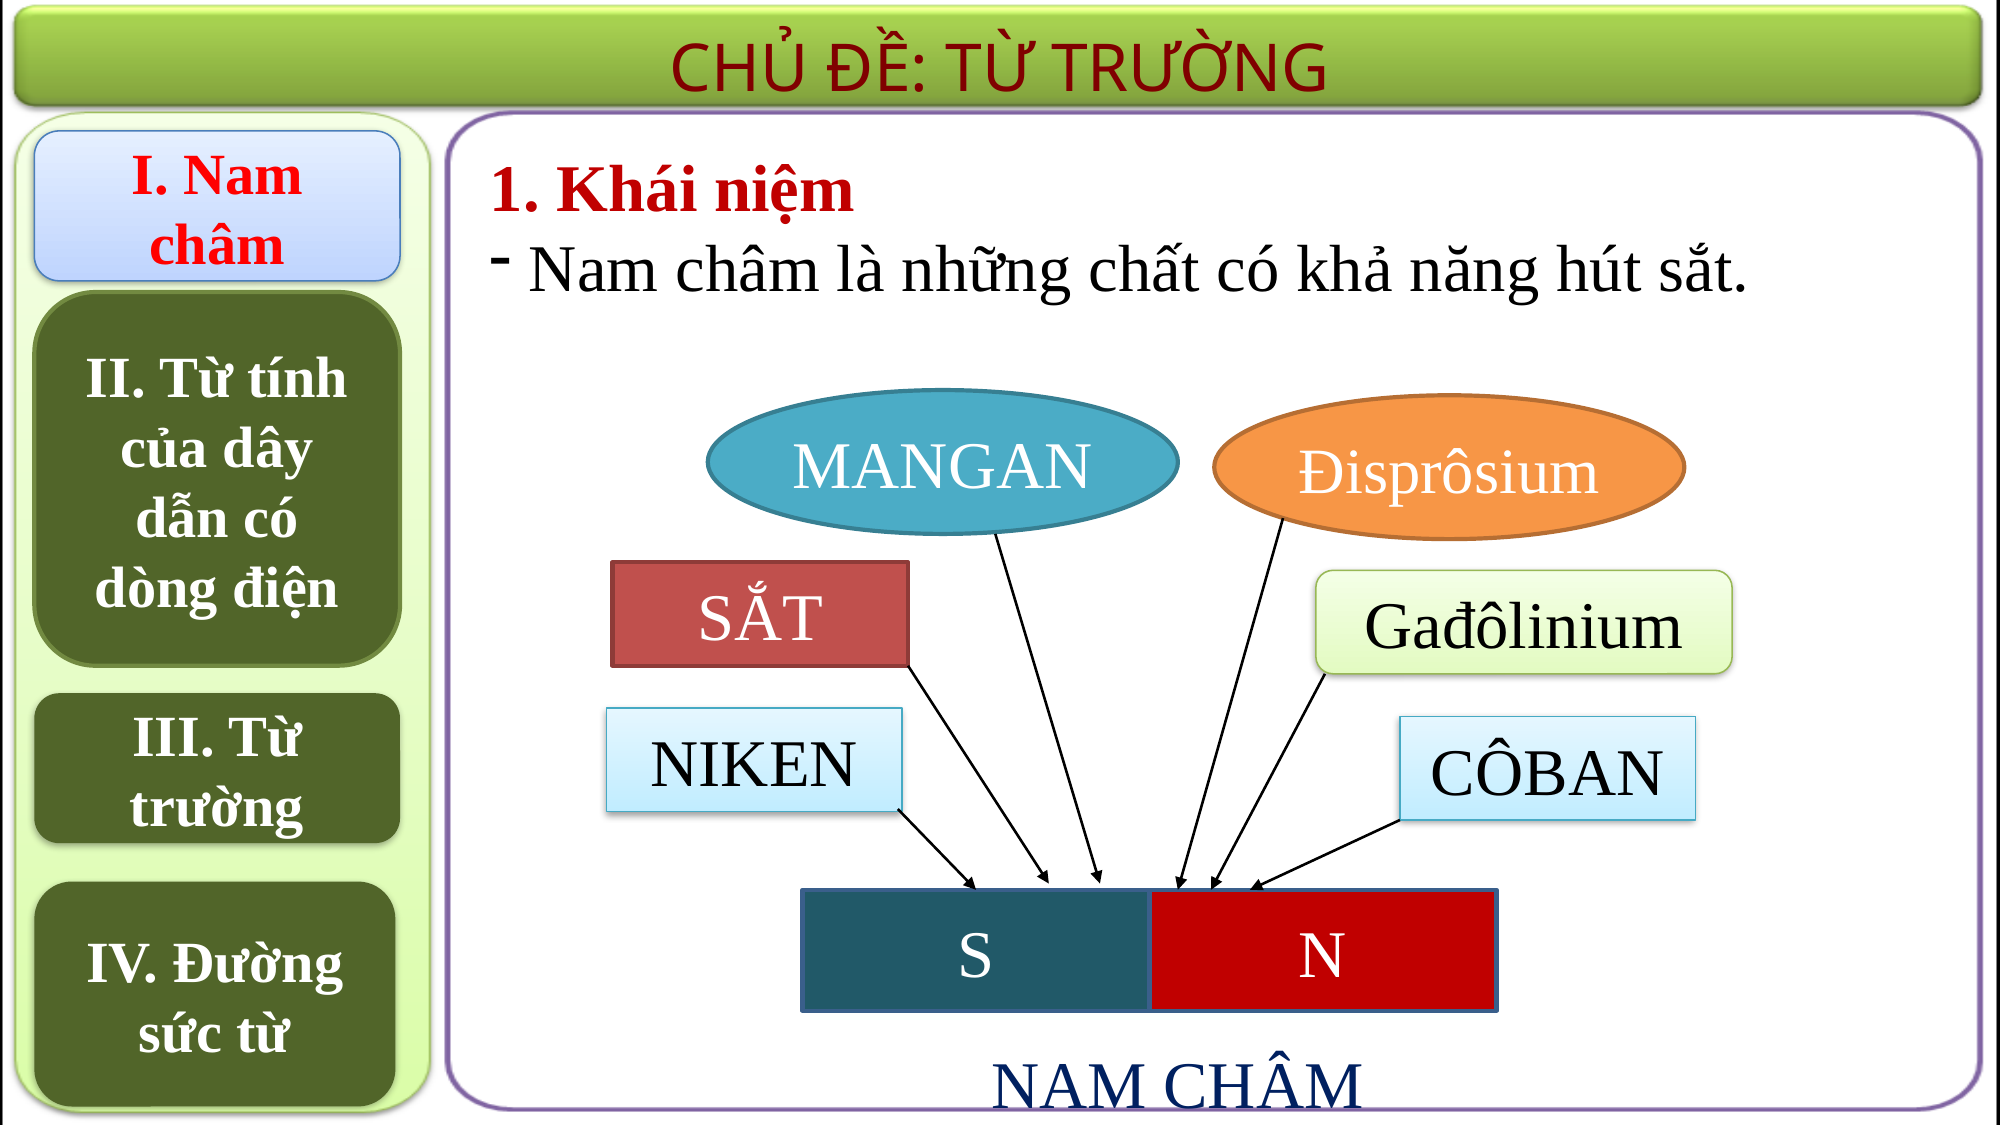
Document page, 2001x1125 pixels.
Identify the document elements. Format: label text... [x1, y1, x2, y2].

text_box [1688, 570, 1733, 891]
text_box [1249, 716, 1696, 890]
text_box CHỦ ĐỀ: TỪ TRƯỜNG [99, 17, 1900, 113]
text_box II. Từ tính của dây dẫn có dòng điện [32, 289, 403, 668]
text_box IV. Đường sức từ [34, 881, 396, 1107]
text_box 1. Khái niệm Nam châm là những chất có khả năng hút sắt. [475, 137, 1954, 358]
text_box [802, 891, 1497, 1125]
text_box III. Từ trường [34, 693, 401, 844]
picture [977, 884, 1177, 888]
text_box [707, 389, 1179, 884]
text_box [1177, 395, 1685, 890]
text_box I. Nam châm [33, 130, 401, 282]
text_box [612, 561, 702, 884]
picture [0, 0, 2000, 1125]
